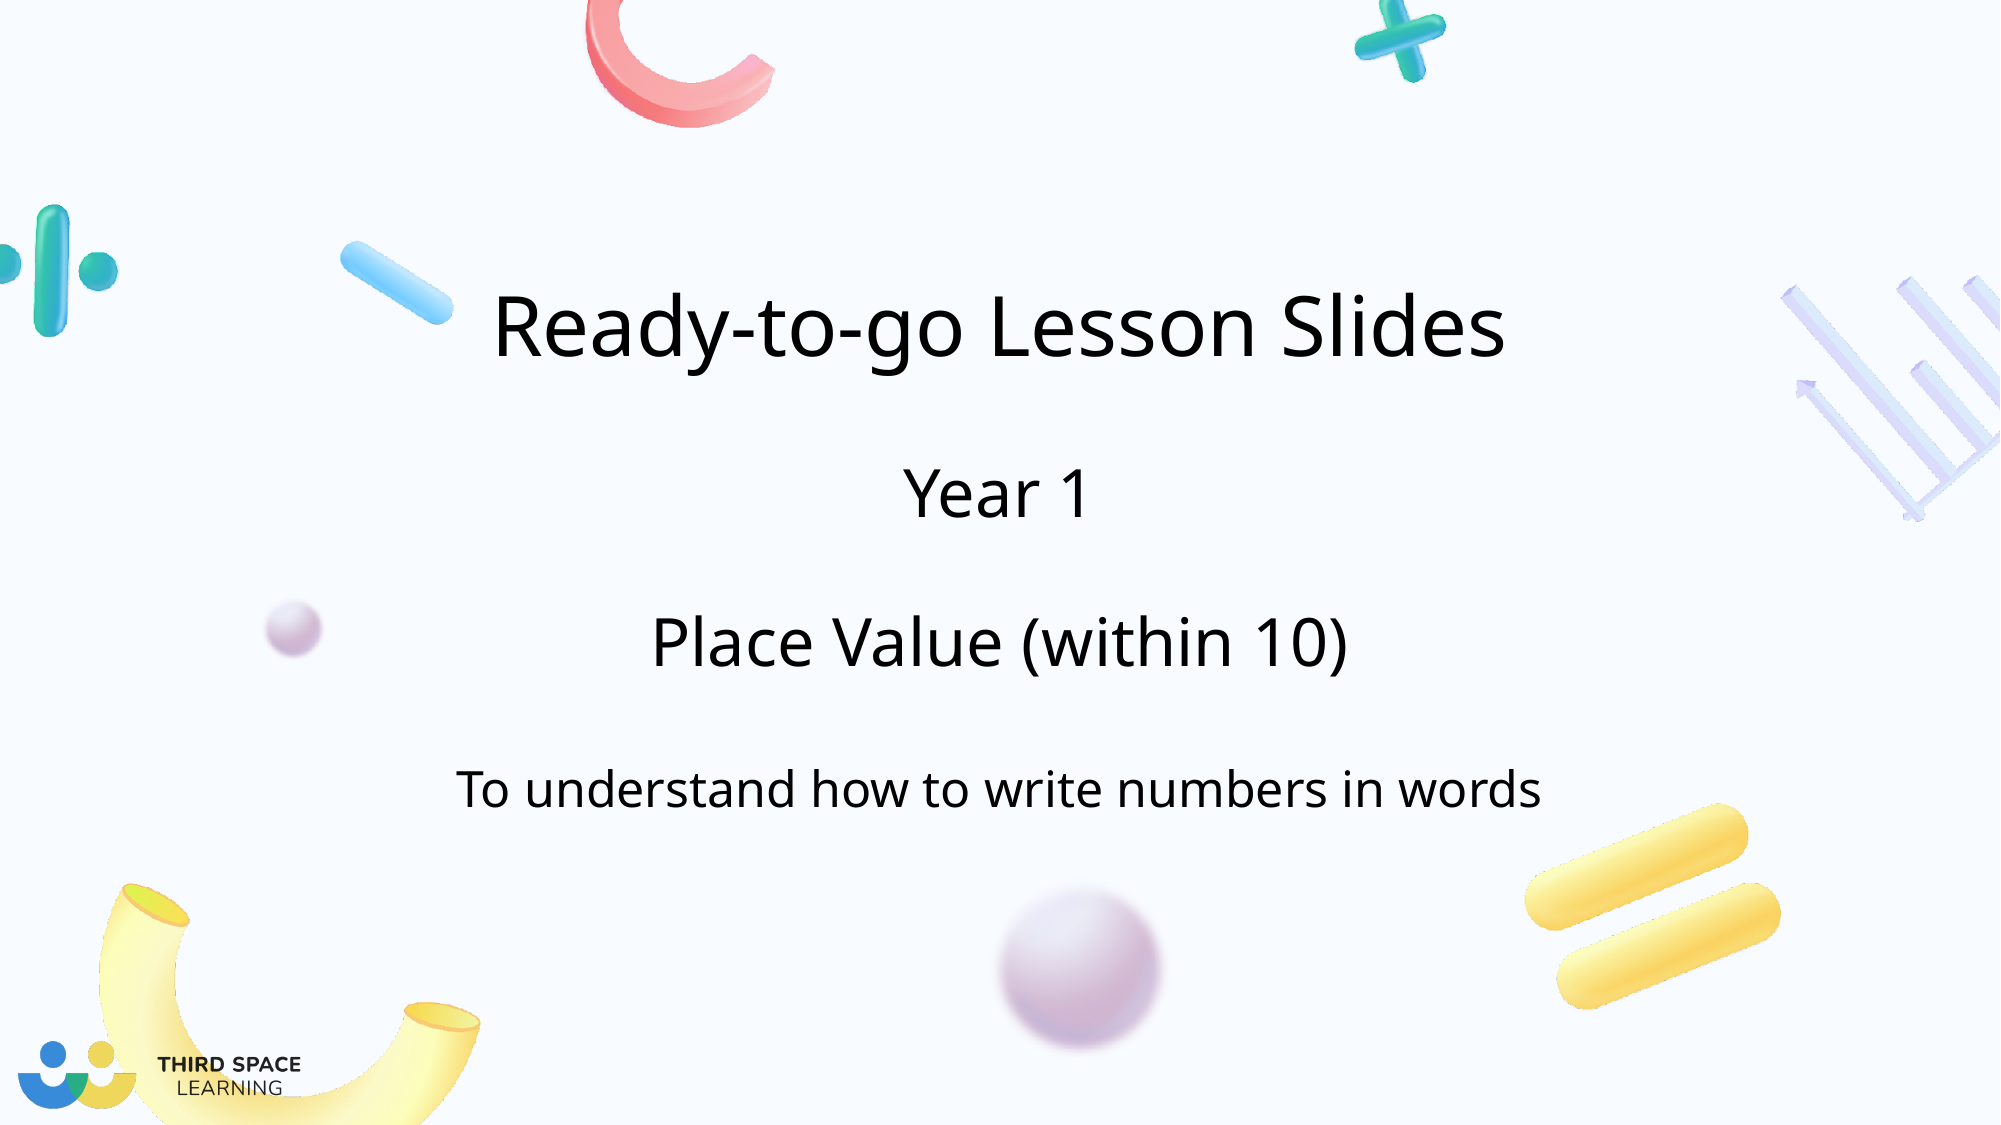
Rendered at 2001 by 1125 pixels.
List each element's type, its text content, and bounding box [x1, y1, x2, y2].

list Year 1 [308, 452, 1692, 570]
list Place Value (within 10) [308, 601, 1692, 719]
list To understand how to write numbers in words [308, 750, 1692, 847]
picture [0, 0, 2000, 1125]
